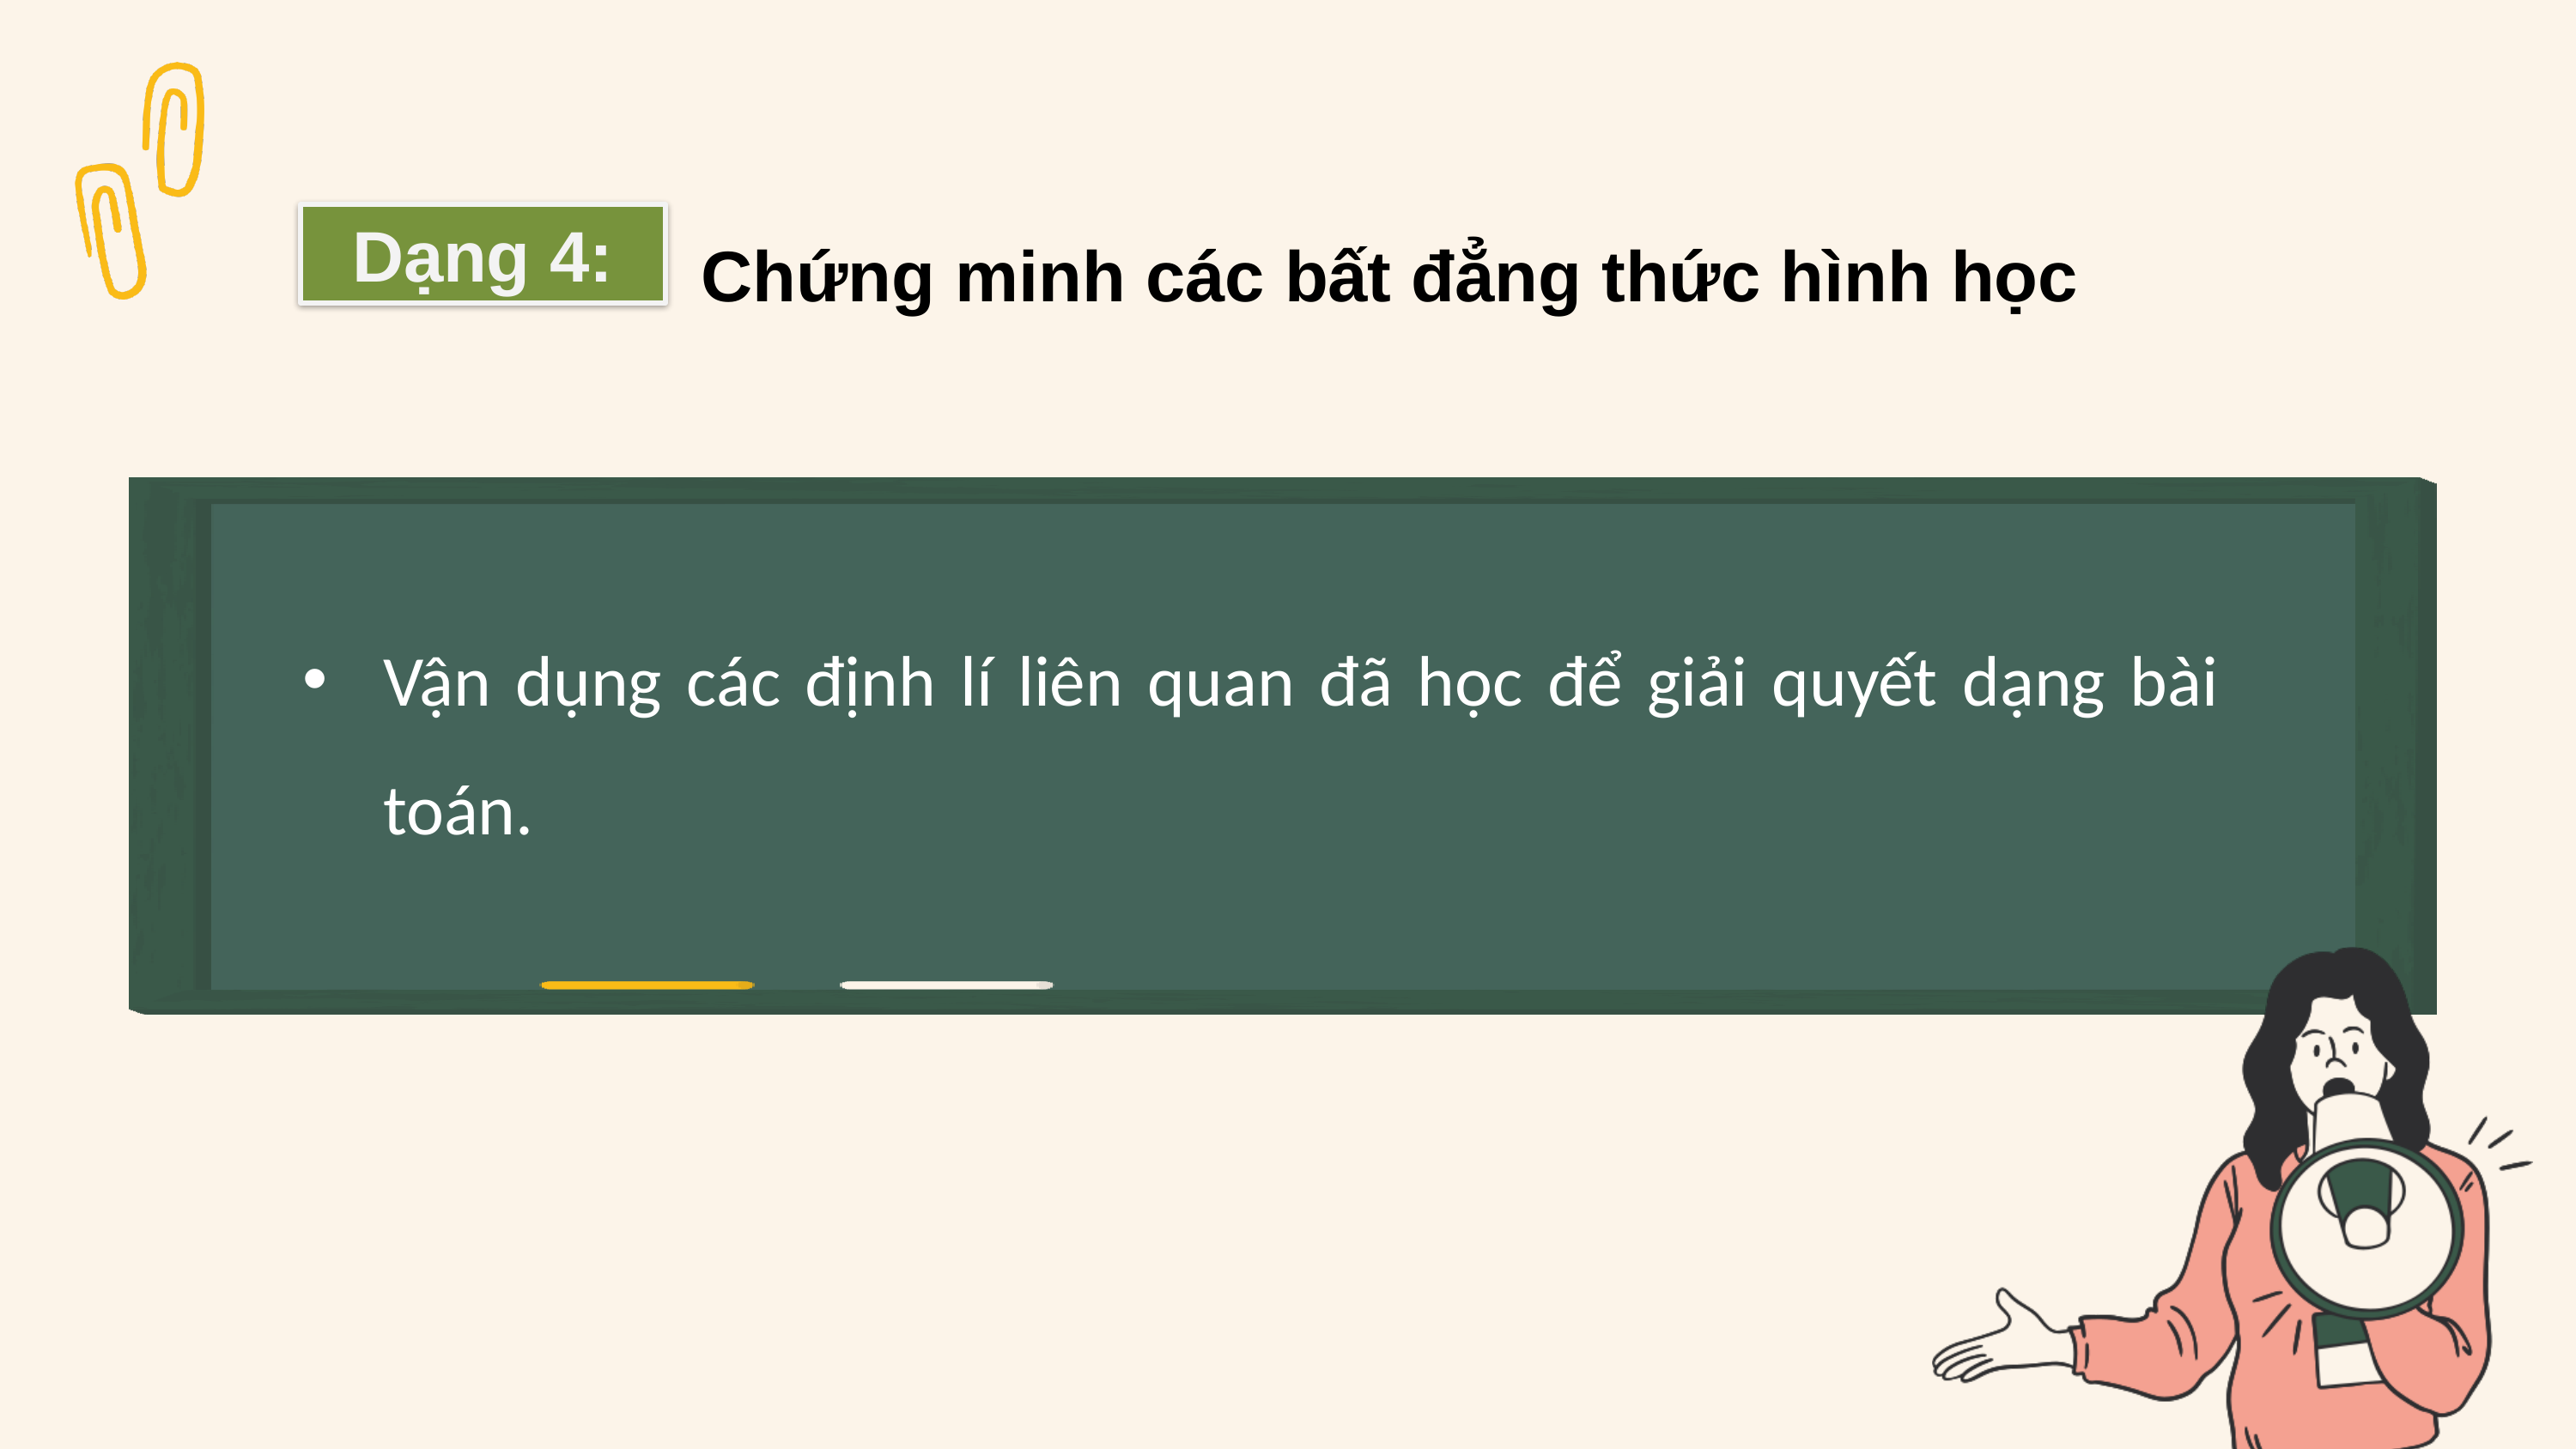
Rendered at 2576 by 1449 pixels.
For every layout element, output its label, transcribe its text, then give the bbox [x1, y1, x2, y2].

text_box Chứng minh các bất đẳng thức hình học [689, 180, 2212, 323]
picture [75, 62, 204, 300]
text_box Dạng 4: [301, 204, 665, 303]
picture [128, 476, 2534, 1449]
